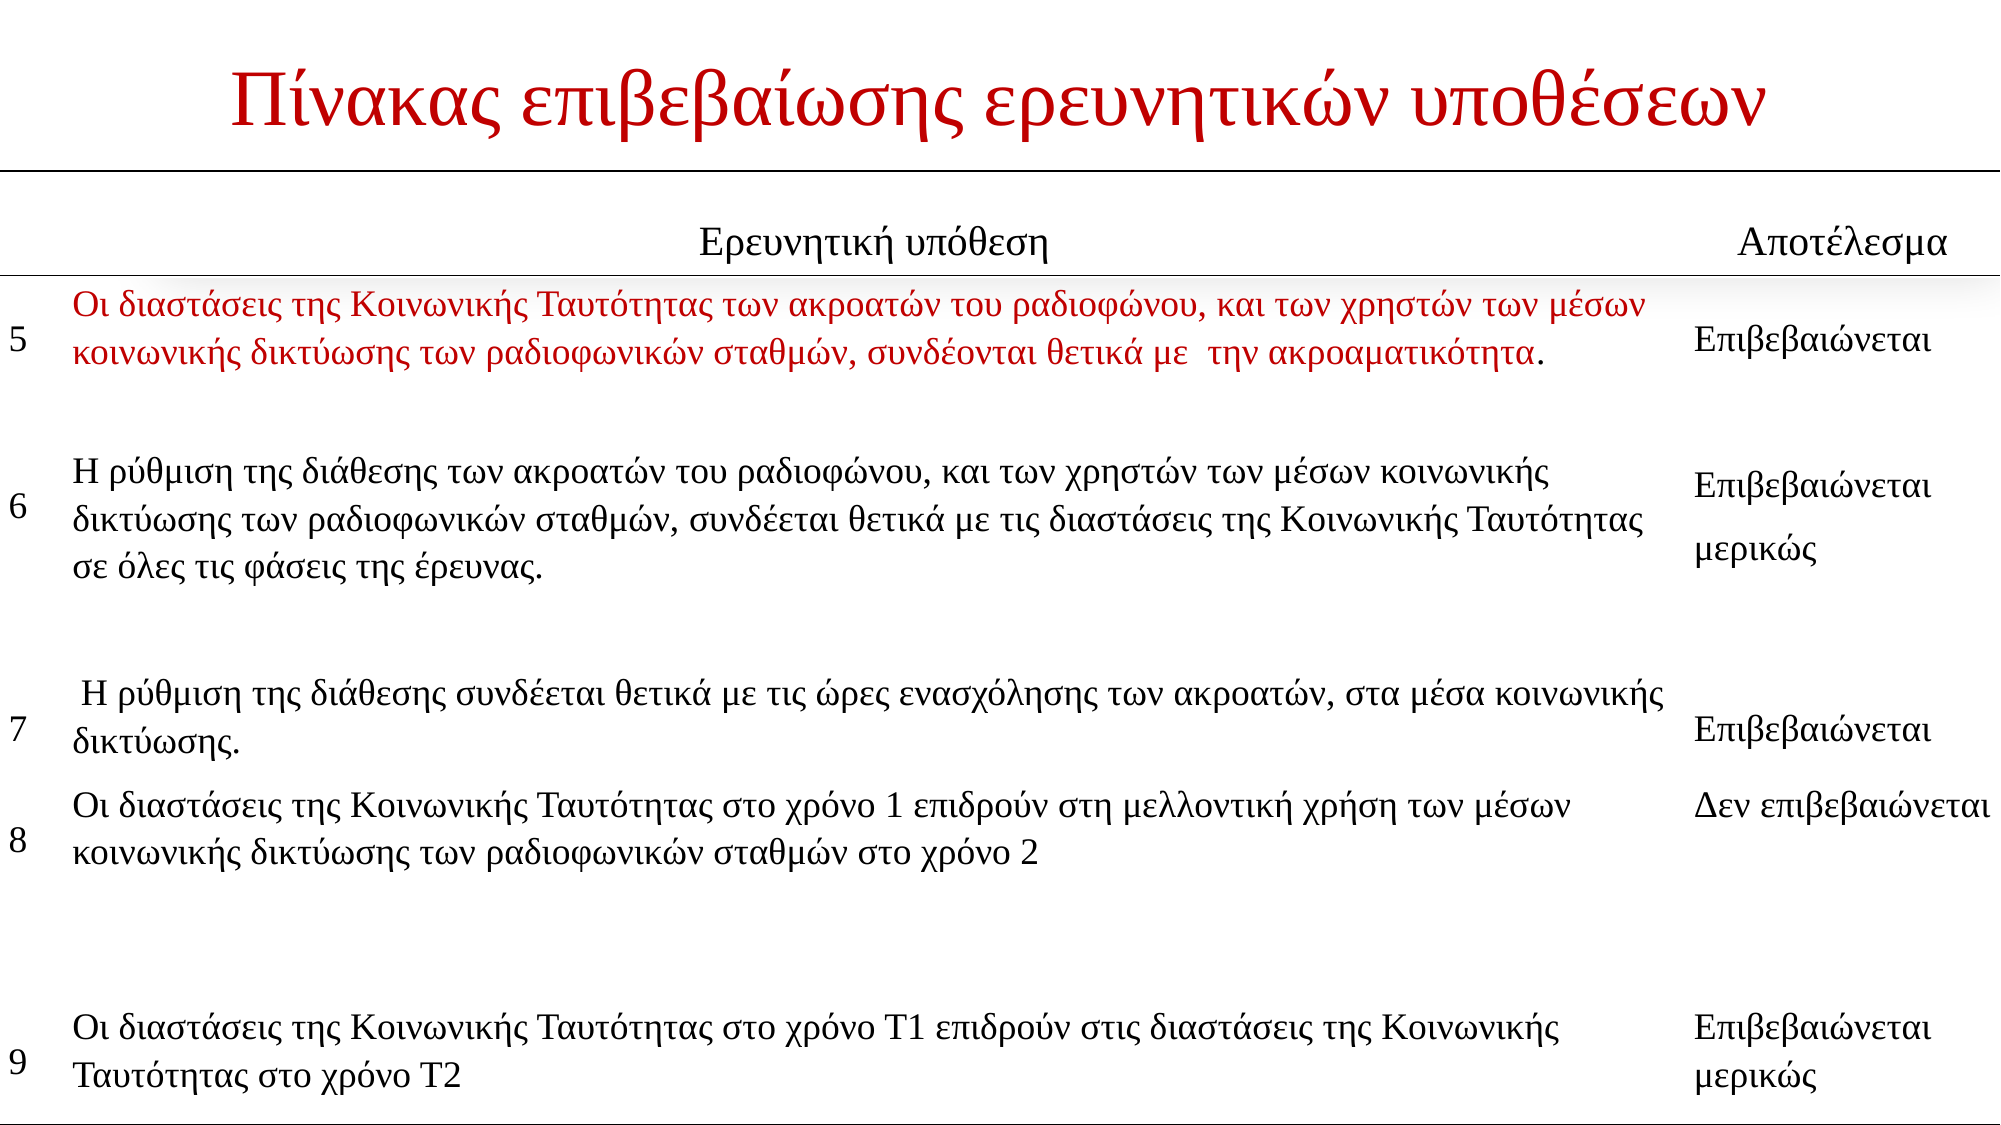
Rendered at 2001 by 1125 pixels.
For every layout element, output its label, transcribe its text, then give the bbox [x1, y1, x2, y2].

table_cell Η ρύθμιση της διάθεσης συνδέεται θετικά με τις ώρες ενασχόλησης των ακροατών, στα μέσα κοινωνικής δικτύωσης. [63, 665, 1685, 777]
table_header Ερευνητική υπόθεση [63, 172, 1685, 275]
table_cell 8 [0, 777, 63, 999]
text_box [0, 0, 2000, 170]
title Πίνακας επιβεβαίωσης ερευνητικών υποθέσεων [187, 44, 1813, 156]
table_cell Δεν επιβεβαιώνεται [1685, 777, 2000, 999]
table_header [0, 172, 63, 275]
table_cell Οι διαστάσεις της Κοινωνικής Ταυτότητας των ακροατών του ραδιοφώνου, και των χρηστών των μέσων κοινωνικής δικτύωσης των ραδιοφωνικών σταθμών, συνδέονται θετικά με την ακροαματικότητα. [63, 276, 1685, 443]
table_cell Επιβεβαιώνεται μερικώς [1685, 443, 2000, 665]
table_cell Επιβεβαιώνεται μερικώς [1685, 999, 2000, 1124]
table_cell Επιβεβαιώνεται [1685, 665, 2000, 777]
table_cell Οι διαστάσεις της Κοινωνικής Ταυτότητας στο χρόνο 1 επιδρούν στη μελλοντική χρήση των μέσων κοινωνικής δικτύωσης των ραδιοφωνικών σταθμών στο χρόνο 2 [63, 777, 1685, 999]
table_header Αποτέλεσμα [1685, 172, 2000, 275]
table_cell Επιβεβαιώνεται [1685, 276, 2000, 443]
table_cell Η ρύθμιση της διάθεσης των ακροατών του ραδιοφώνου, και των χρηστών των μέσων κοινωνικής δικτύωσης των ραδιοφωνικών σταθμών, συνδέεται θετικά με τις διαστάσεις της Κοινωνικής Ταυτότητας σε όλες τις φάσεις της έρευνας. [63, 443, 1685, 665]
table_cell 7 [0, 665, 63, 777]
table_cell 6 [0, 443, 63, 665]
table_cell Οι διαστάσεις της Κοινωνικής Ταυτότητας στο χρόνο Τ1 επιδρούν στις διαστάσεις της Κοινωνικής Ταυτότητας στο χρόνο Τ2 [63, 999, 1685, 1124]
table_cell 9 [0, 999, 63, 1124]
table_cell 5 [0, 276, 63, 443]
